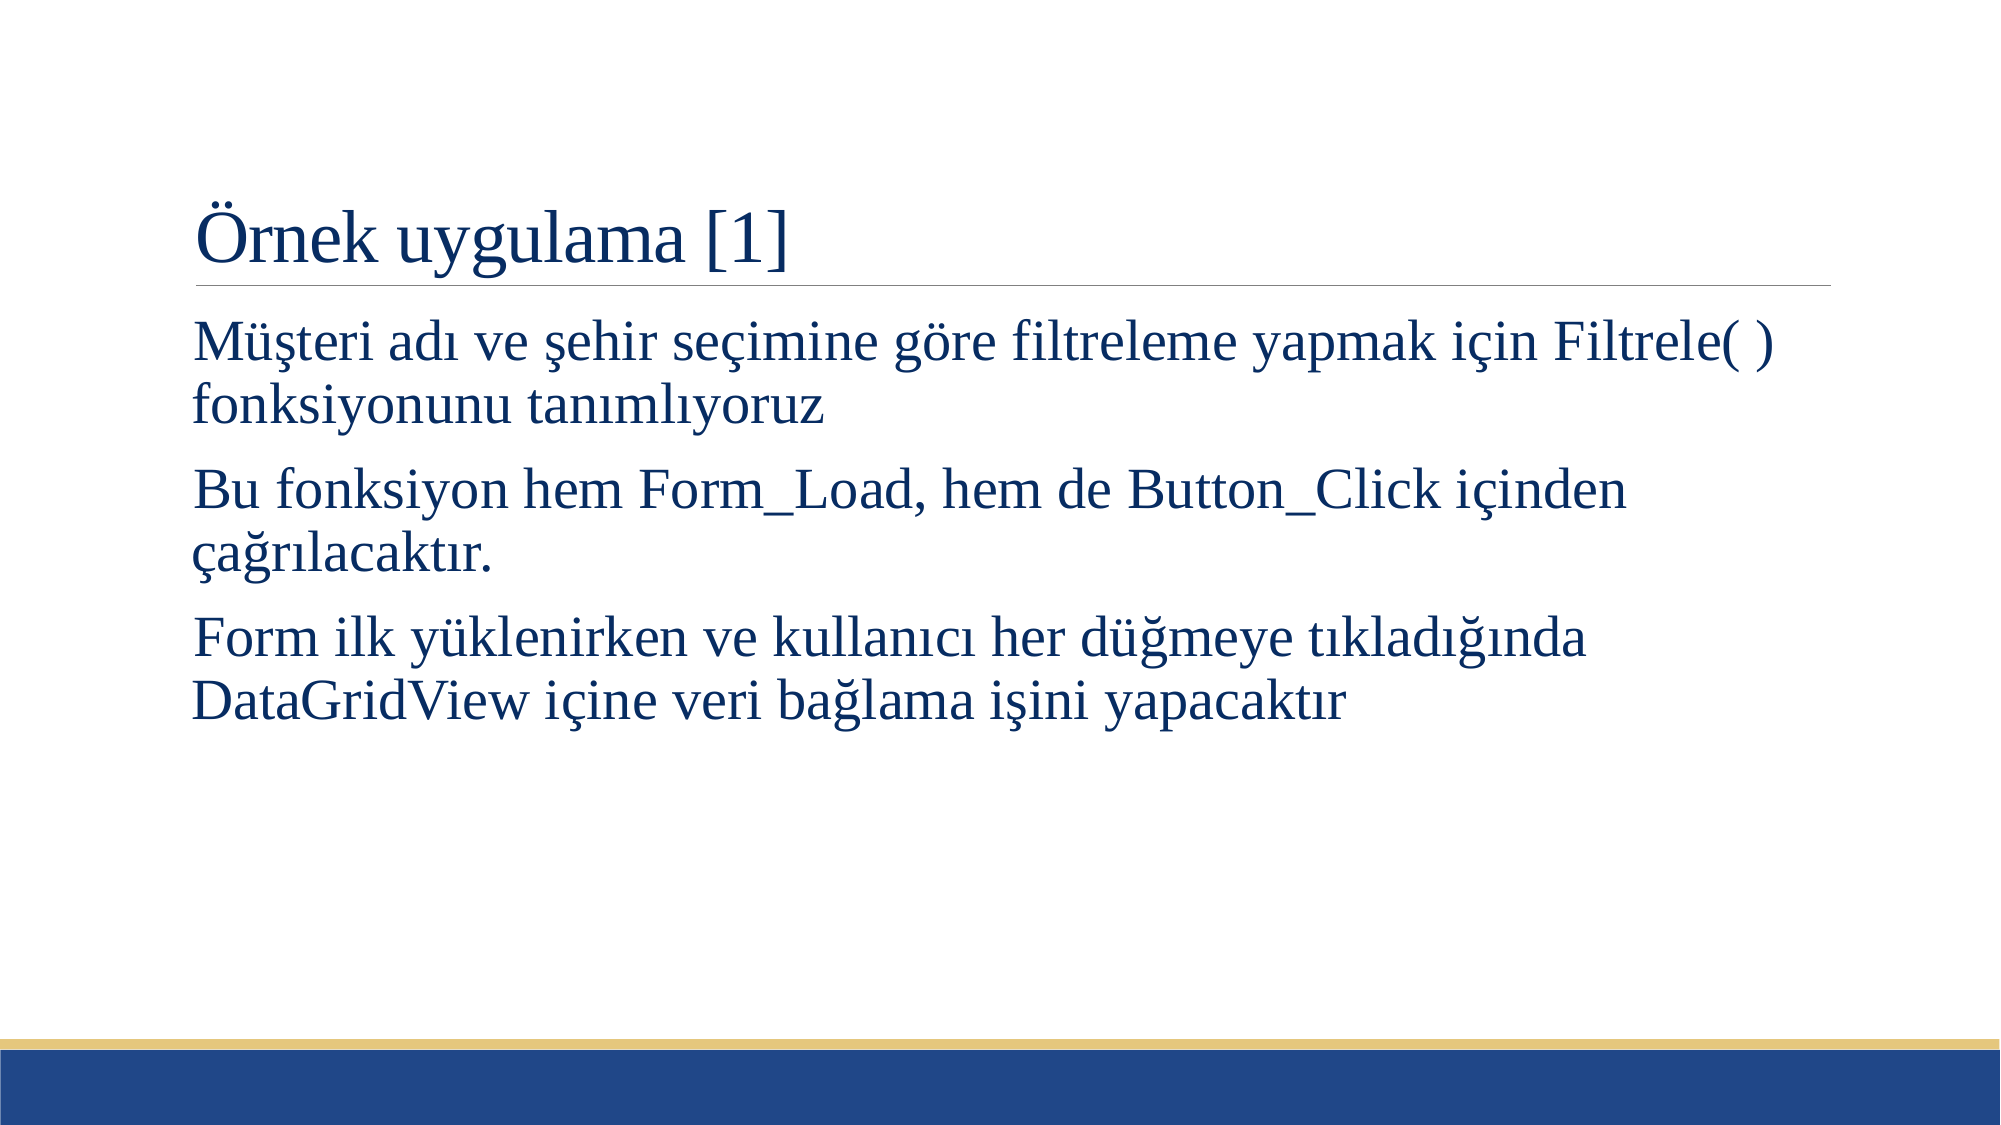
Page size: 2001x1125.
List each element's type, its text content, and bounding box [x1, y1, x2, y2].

list Müşteri adı ve şehir seçimine göre filtreleme yapmak için Filtrele( ) fonksiyonunu tanımlıyoruz Bu fonksiyon hem Form_Load, hem de Button_Click içinden çağrılacaktır. Form ilk yüklenirken ve kullanıcı her düğmeye tıkladığında DataGridView içine veri bağlama işini yapacaktır [179, 302, 1830, 963]
title Örnek uygulama [1] [179, 47, 1830, 285]
